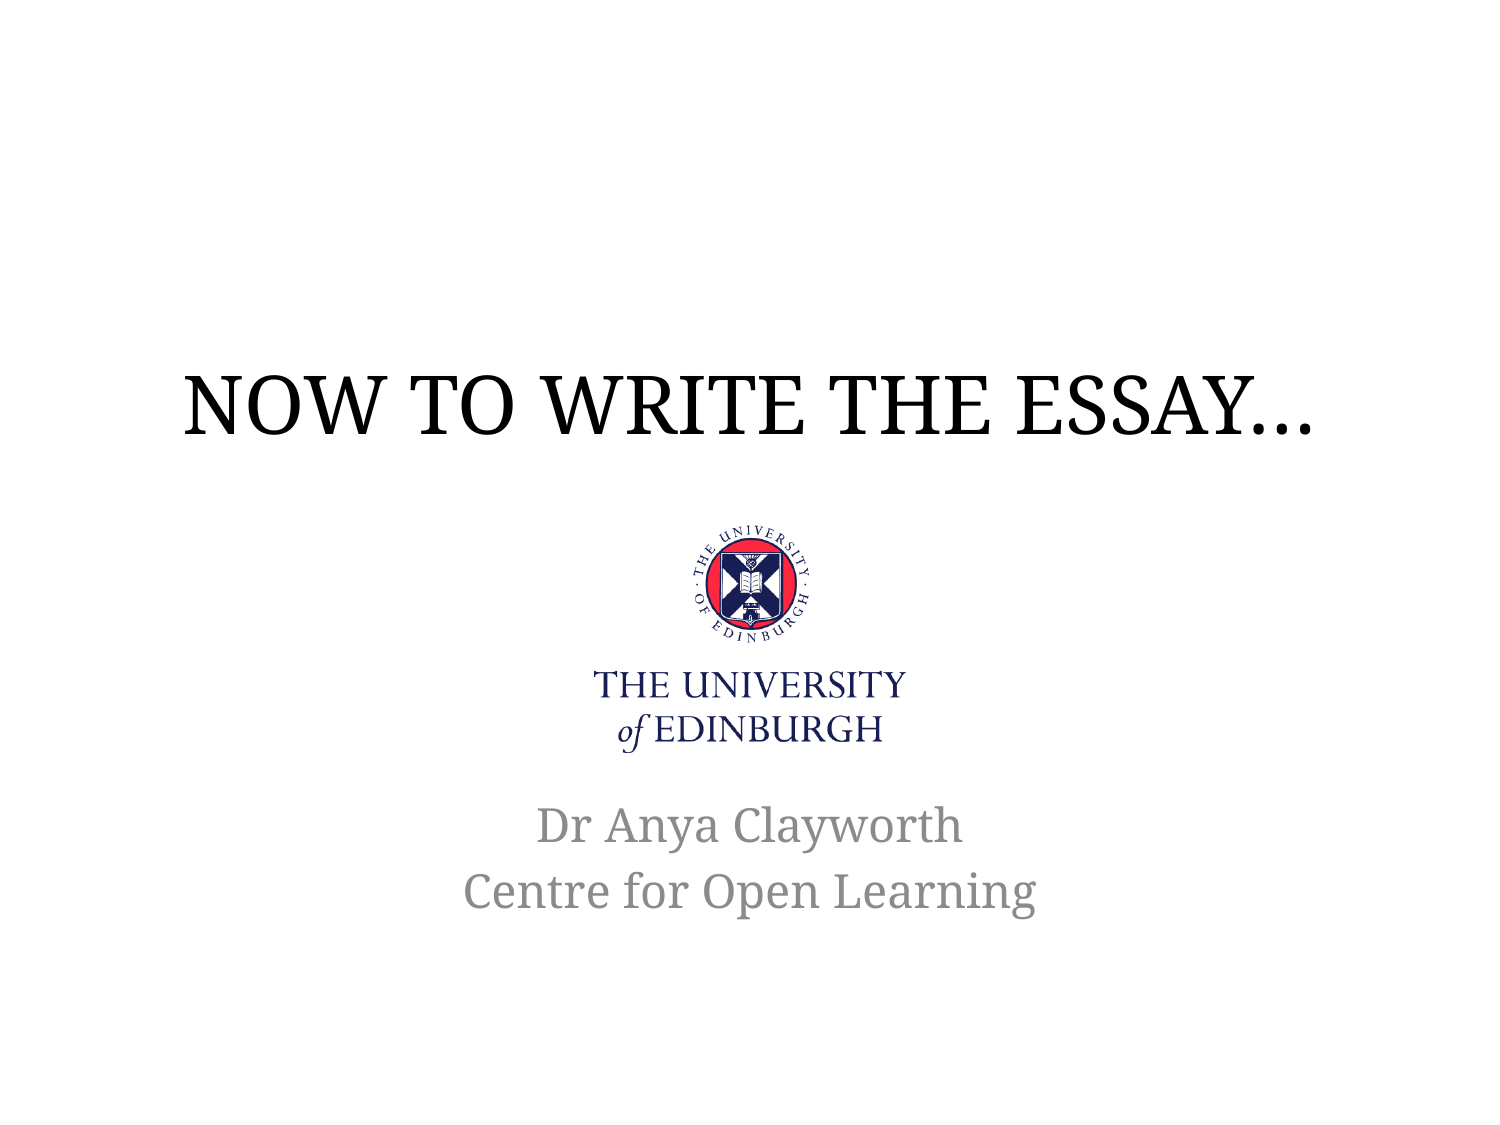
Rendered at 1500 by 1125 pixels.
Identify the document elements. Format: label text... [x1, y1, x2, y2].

subtitle Dr Anya Clayworth Centre for Open Learning [225, 637, 1275, 925]
picture [594, 521, 906, 753]
title NOW TO WRITE THE ESSAY… [112, 310, 1388, 591]
